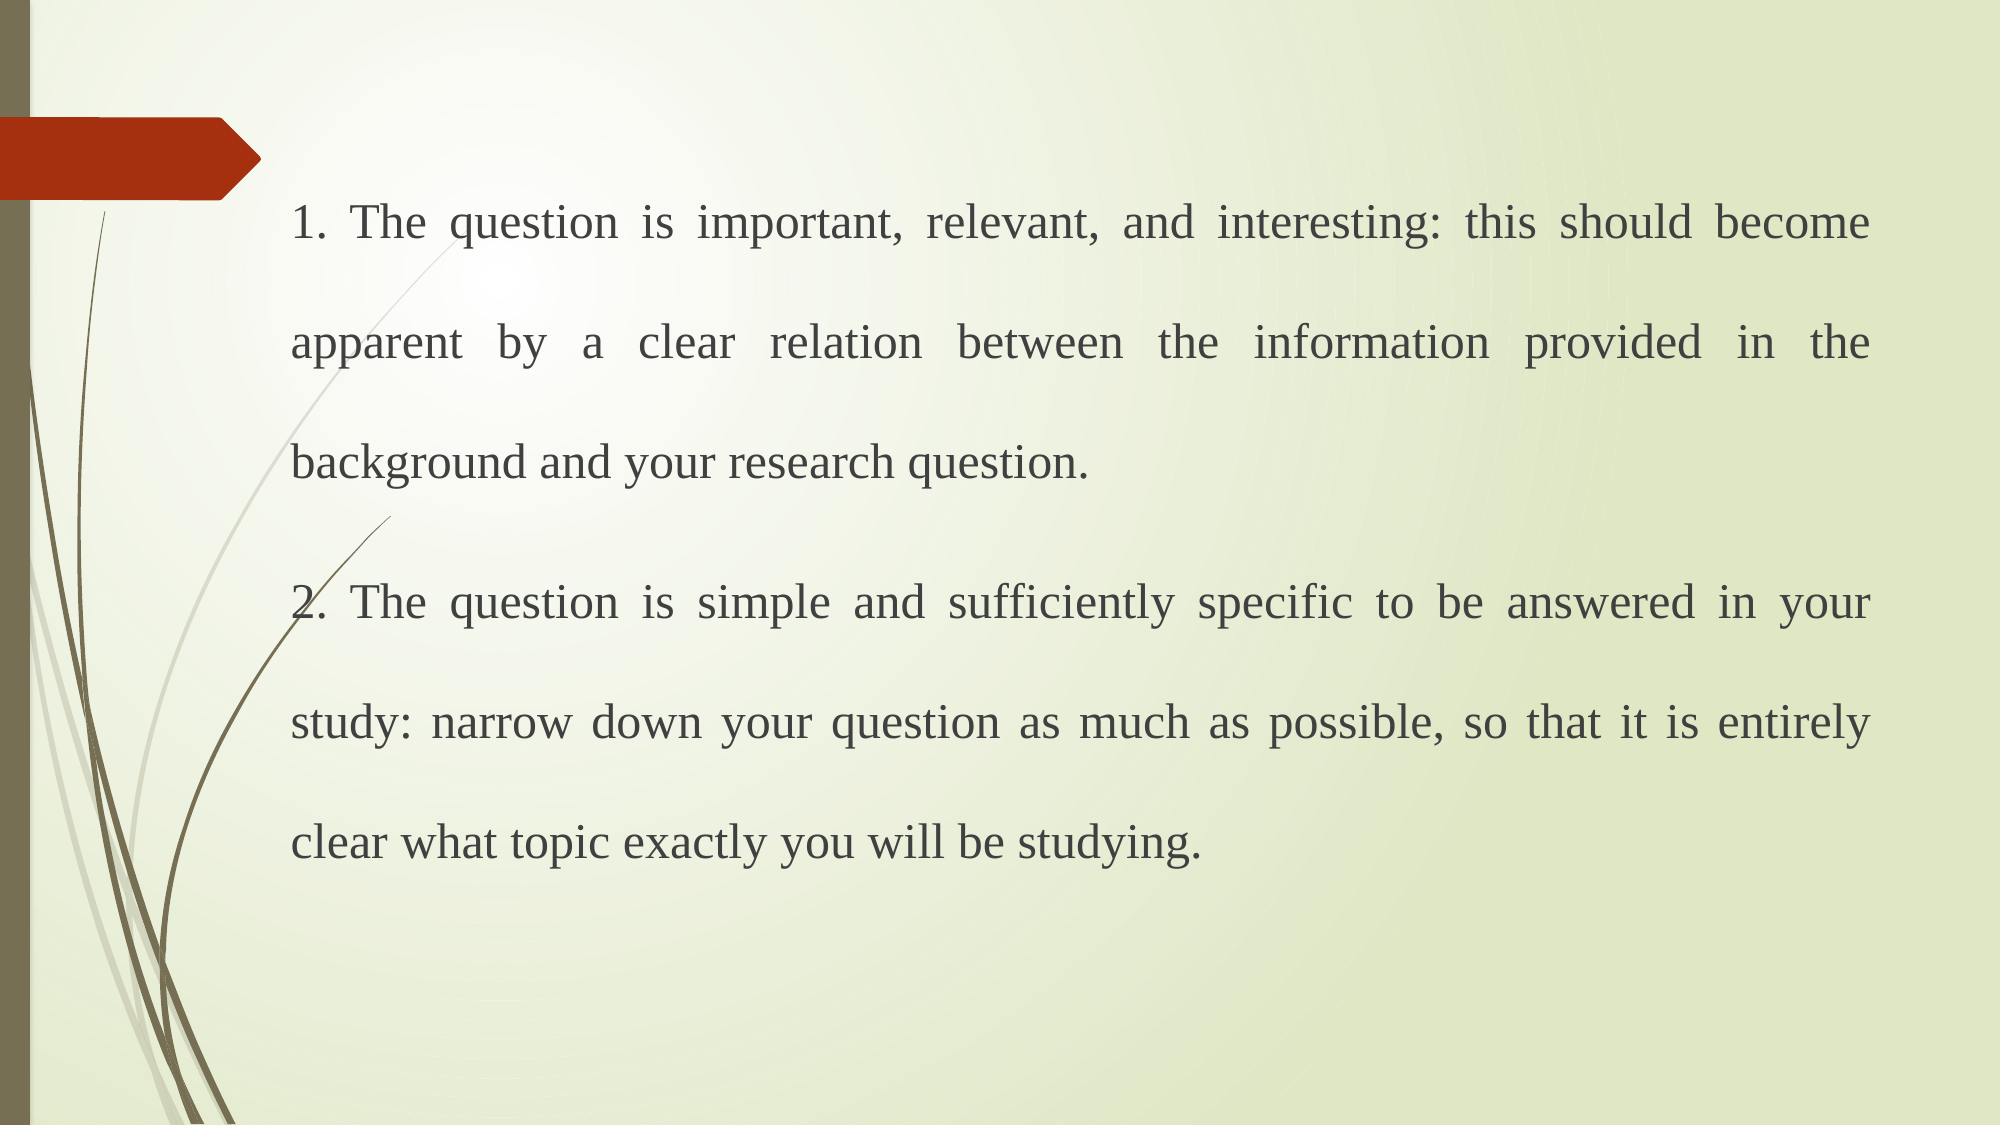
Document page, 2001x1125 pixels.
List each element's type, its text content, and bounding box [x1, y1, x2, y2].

list 1. The question is important, relevant, and interesting: this should become apparent by a clear relation between the information provided in the background and your research question. 2. The question is simple and sufficiently specific to be answered in your study: narrow down your question as much as possible, so that it is entirely clear what topic exactly you will be studying. [275, 120, 1888, 970]
